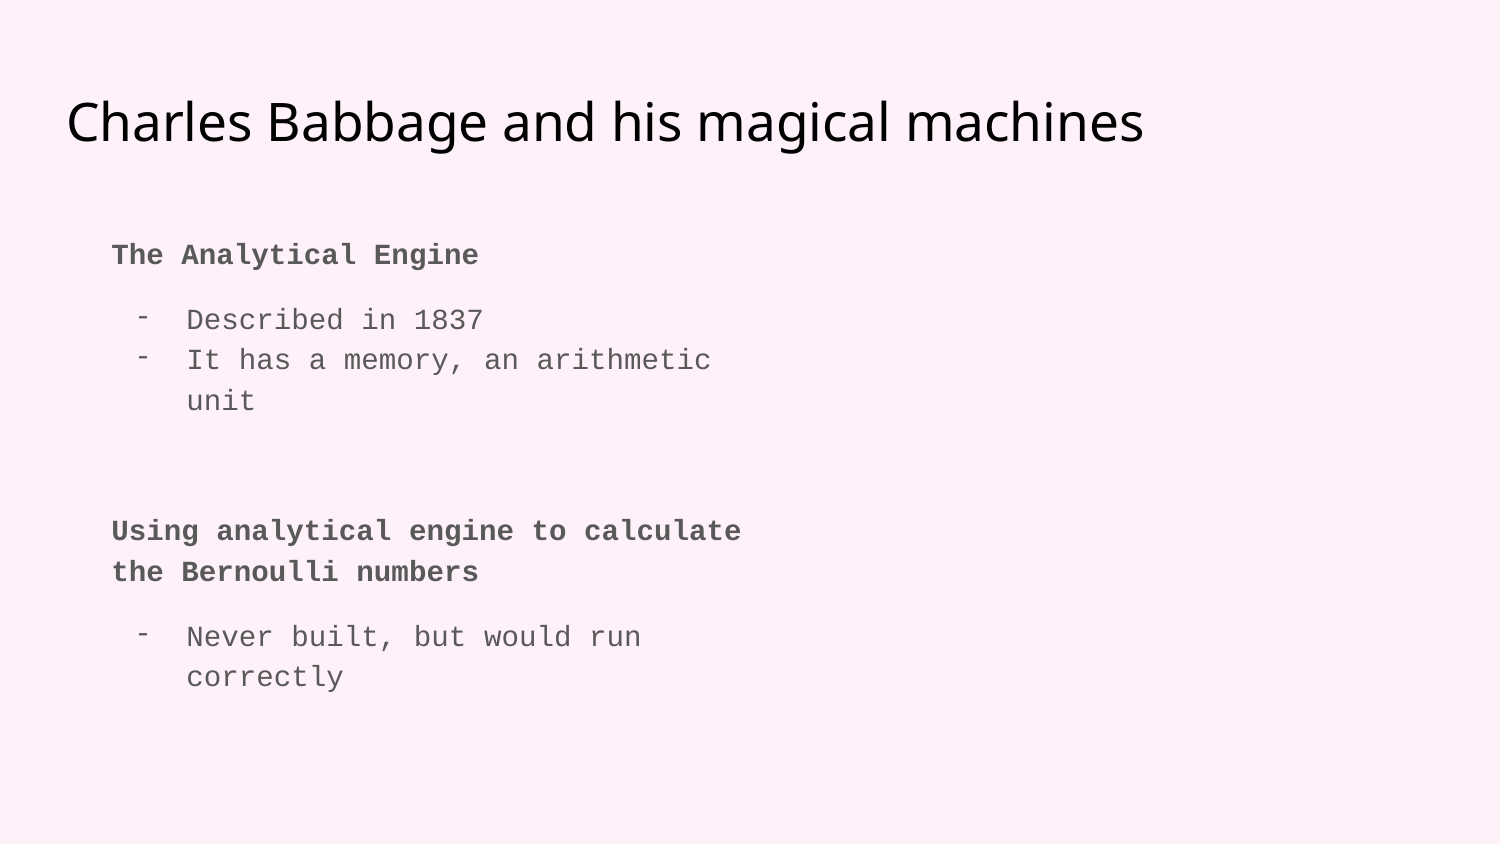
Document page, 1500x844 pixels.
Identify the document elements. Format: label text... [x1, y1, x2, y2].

list The Analytical Engine Described in 1837 It has a memory, an arithmetic unit Using analytical engine to calculate the Bernoulli numbers Never built, but would run correctly [96, 214, 796, 776]
title Charles Babbage and his magical machines [51, 72, 1449, 167]
